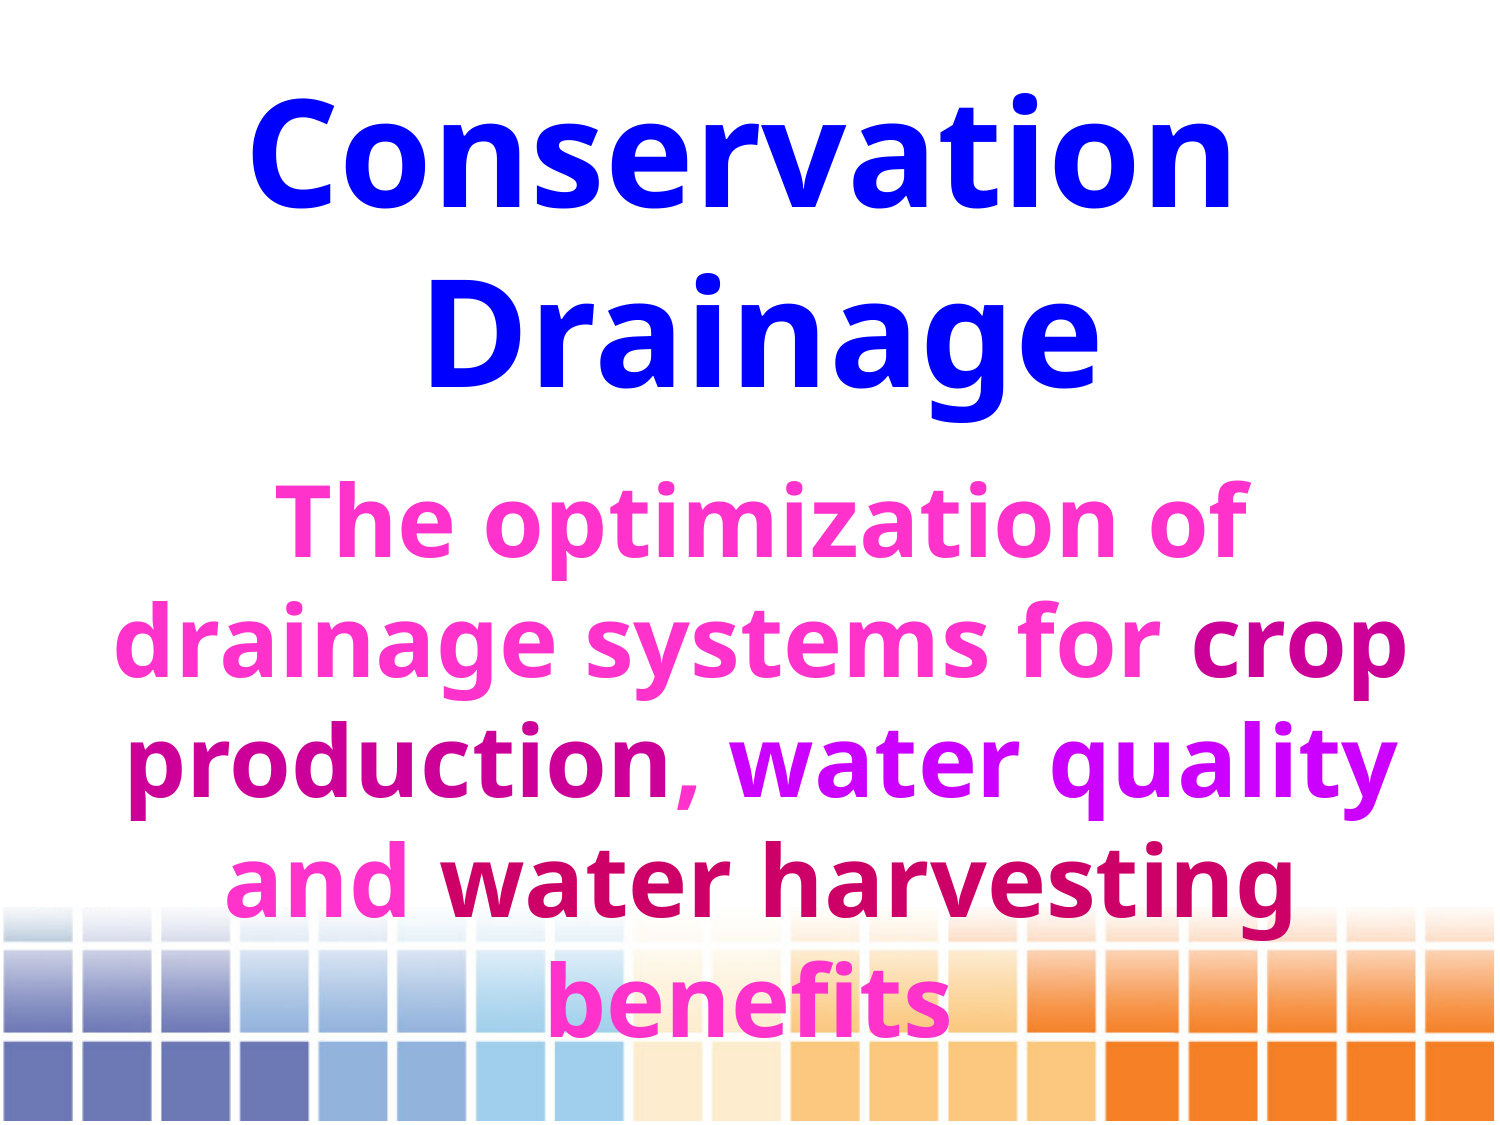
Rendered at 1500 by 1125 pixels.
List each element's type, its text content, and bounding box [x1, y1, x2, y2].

text_box Conservation Drainage [213, 49, 1310, 425]
text_box The optimization of drainage systems for crop production, water quality and water harvesting benefits [24, 450, 1499, 1065]
picture [1, 907, 1495, 1121]
